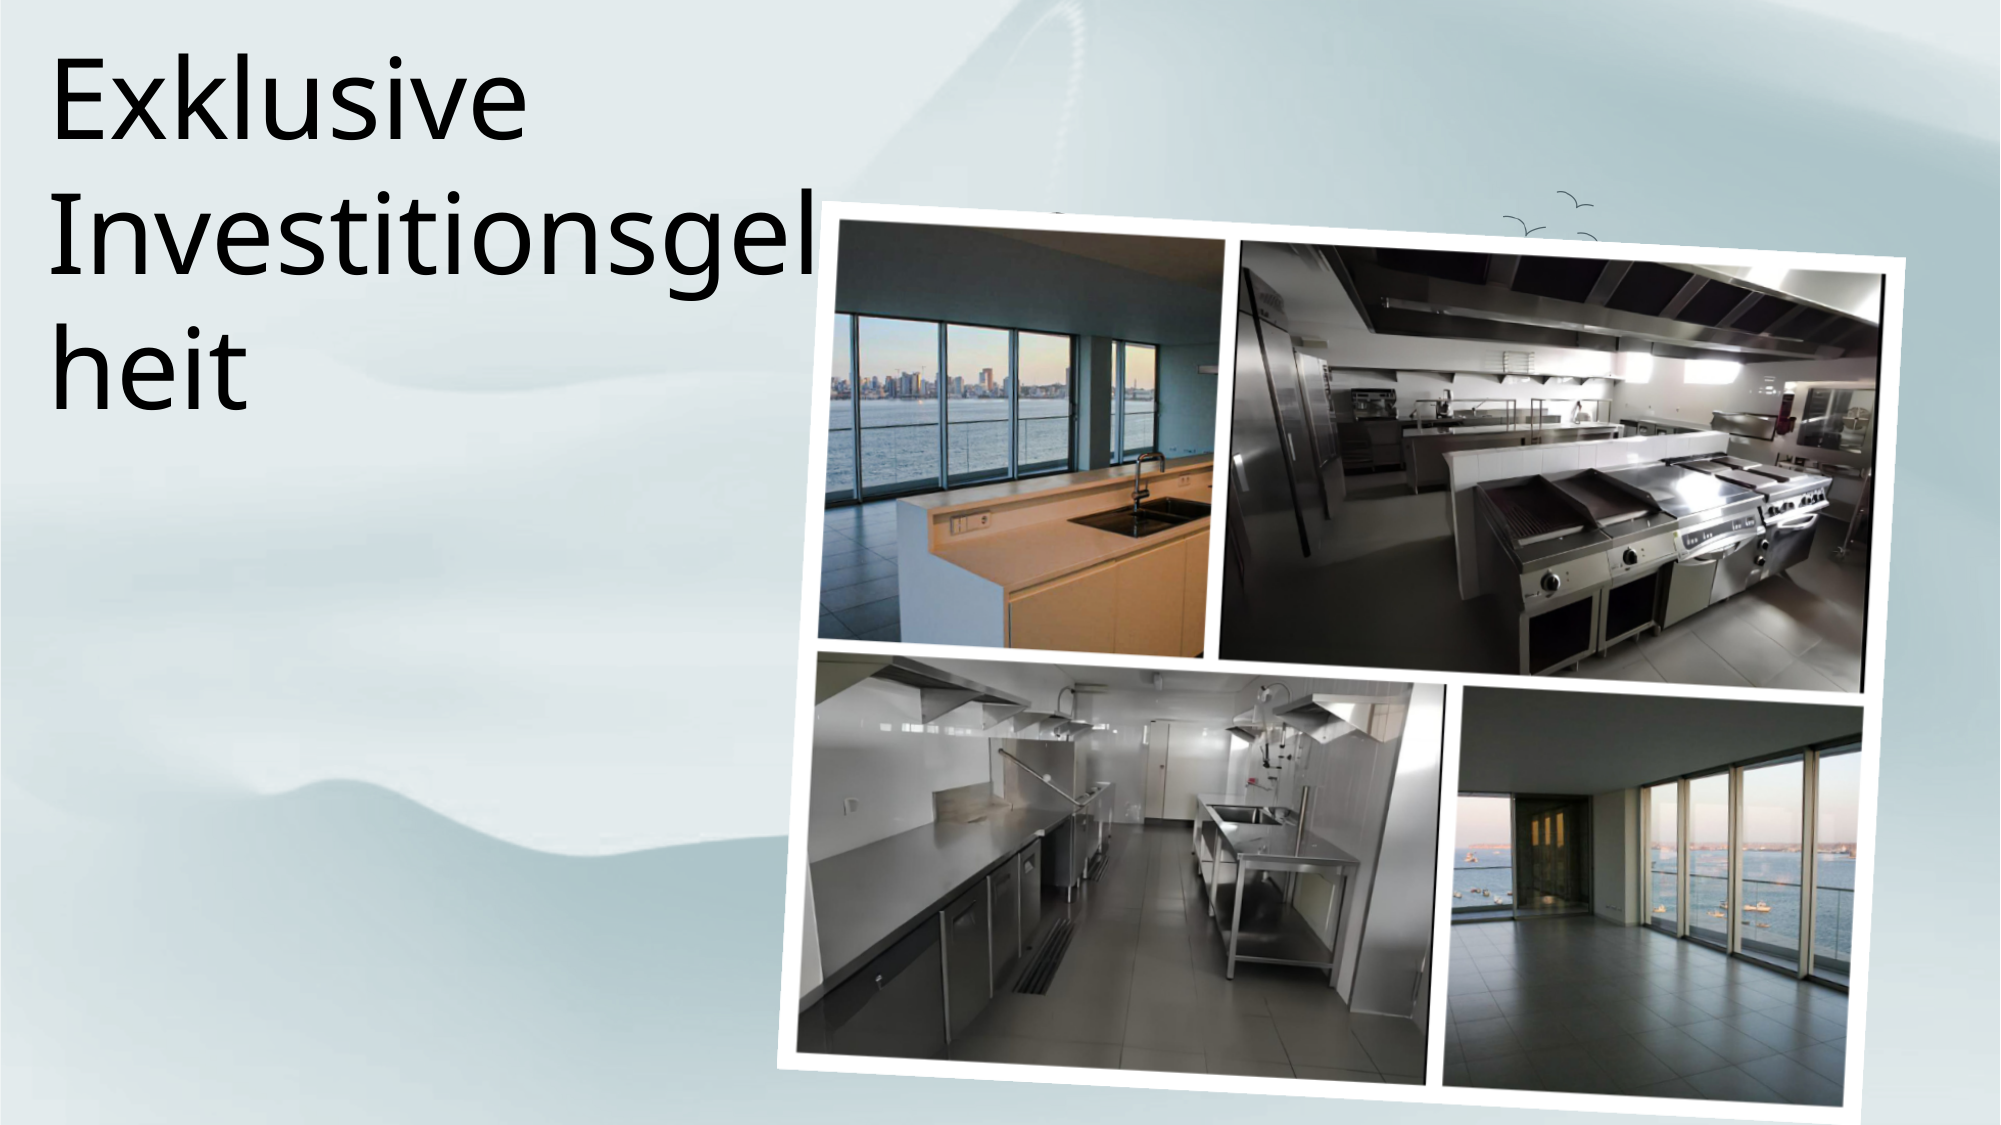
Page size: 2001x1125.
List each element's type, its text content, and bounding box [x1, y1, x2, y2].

title Exklusive Investitionsgelegenheit [32, 69, 1149, 389]
picture [778, 191, 1905, 1125]
